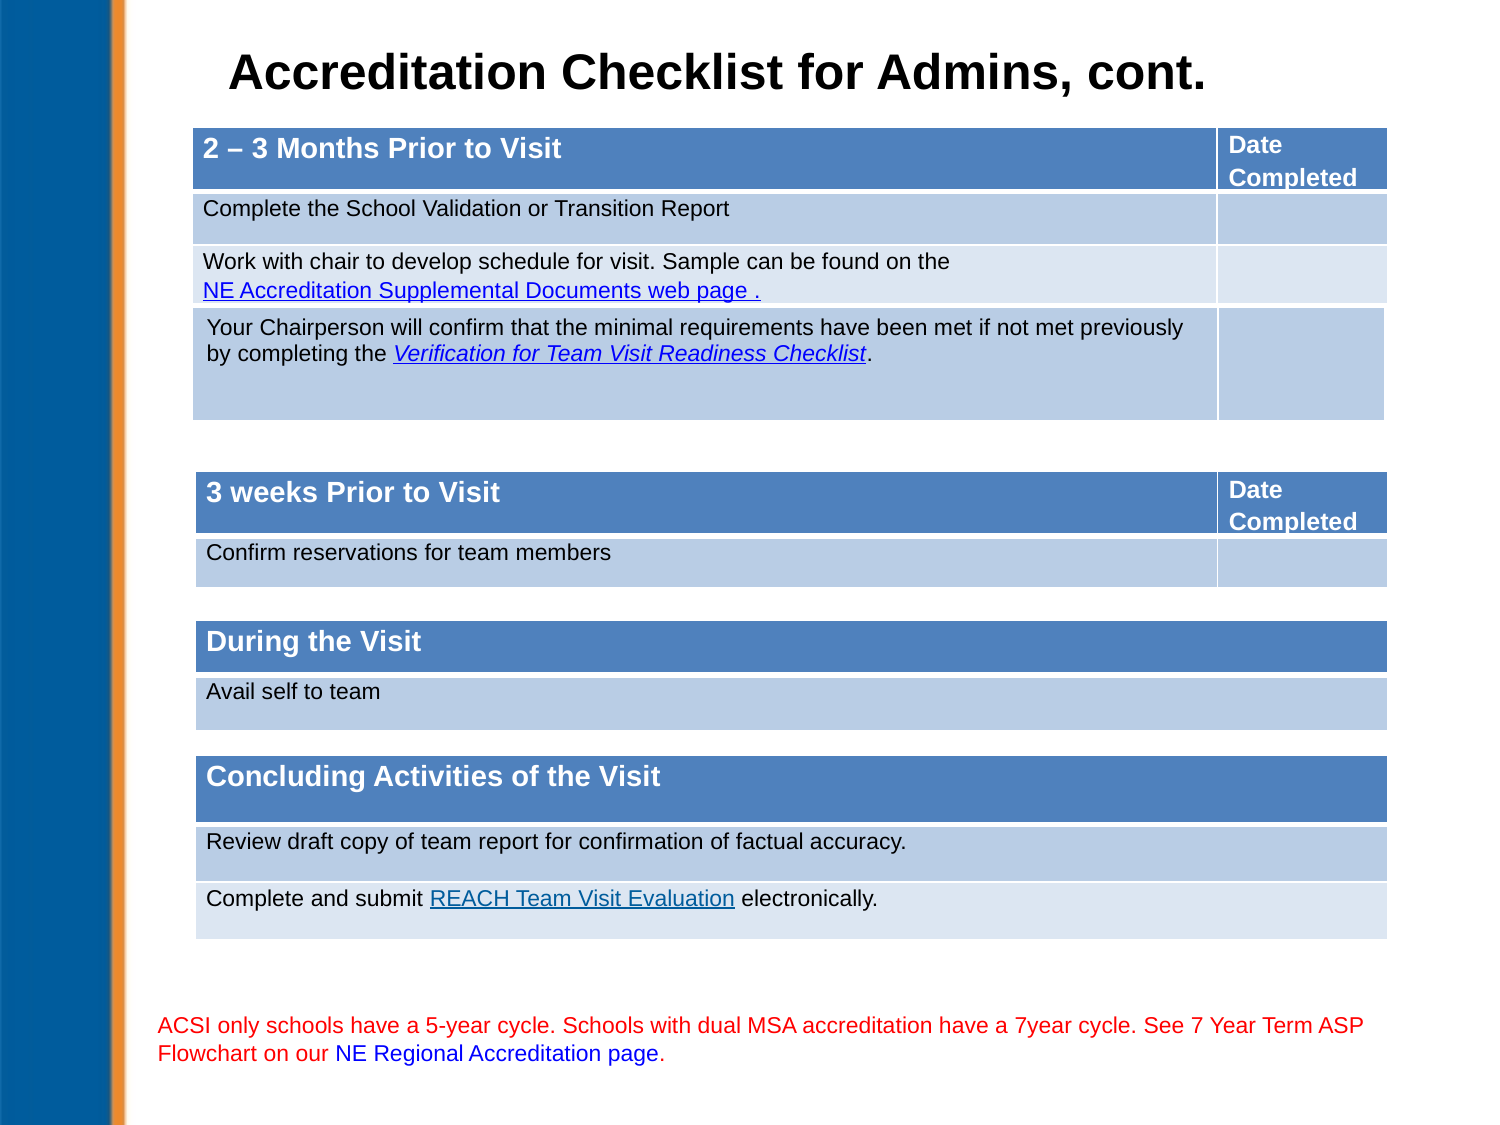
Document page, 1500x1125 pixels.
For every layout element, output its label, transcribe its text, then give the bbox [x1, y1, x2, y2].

table_cell Confirm reservations for team members [196, 539, 1217, 587]
table_cell Complete and submit REACH Team Visit Evaluation electronically. [196, 883, 1387, 939]
table_cell Work with chair to develop schedule for visit. Sample can be found on the NE Accreditation Supplemental Documents web page . [193, 246, 1216, 303]
table_header Concluding Activities of the Visit [196, 756, 1387, 822]
table_cell Complete the School Validation or Transition Report [193, 194, 1216, 244]
text_box ACSI only schools have a 5-year cycle. Schools with dual MSA accreditation have a 7year cycle. See 7 Year Term ASP Flowchart on our NE Regional Accreditation page. [142, 1003, 1381, 1074]
table_cell Review draft copy of team report for confirmation of factual accuracy. [196, 827, 1387, 881]
table_header 3 weeks Prior to Visit [196, 472, 1217, 533]
table_header Your Chairperson will confirm that the minimal requirements have been met if not met previously by completing the Verification for Team Visit Readiness Checklist. [193, 308, 1217, 420]
table_cell Avail self to team [196, 678, 1387, 730]
table_header Date Completed [1218, 128, 1387, 189]
table_header [1219, 308, 1384, 420]
table_header Date Completed [1218, 472, 1387, 533]
table_cell [1218, 539, 1387, 587]
table_cell [1218, 194, 1387, 244]
picture [0, 0, 1500, 1125]
table_header During the Visit [196, 621, 1387, 672]
table_header 2 – 3 Months Prior to Visit [193, 128, 1216, 189]
title Accreditation Checklist for Admins, cont. [213, 31, 1450, 134]
table_cell [1218, 246, 1387, 303]
